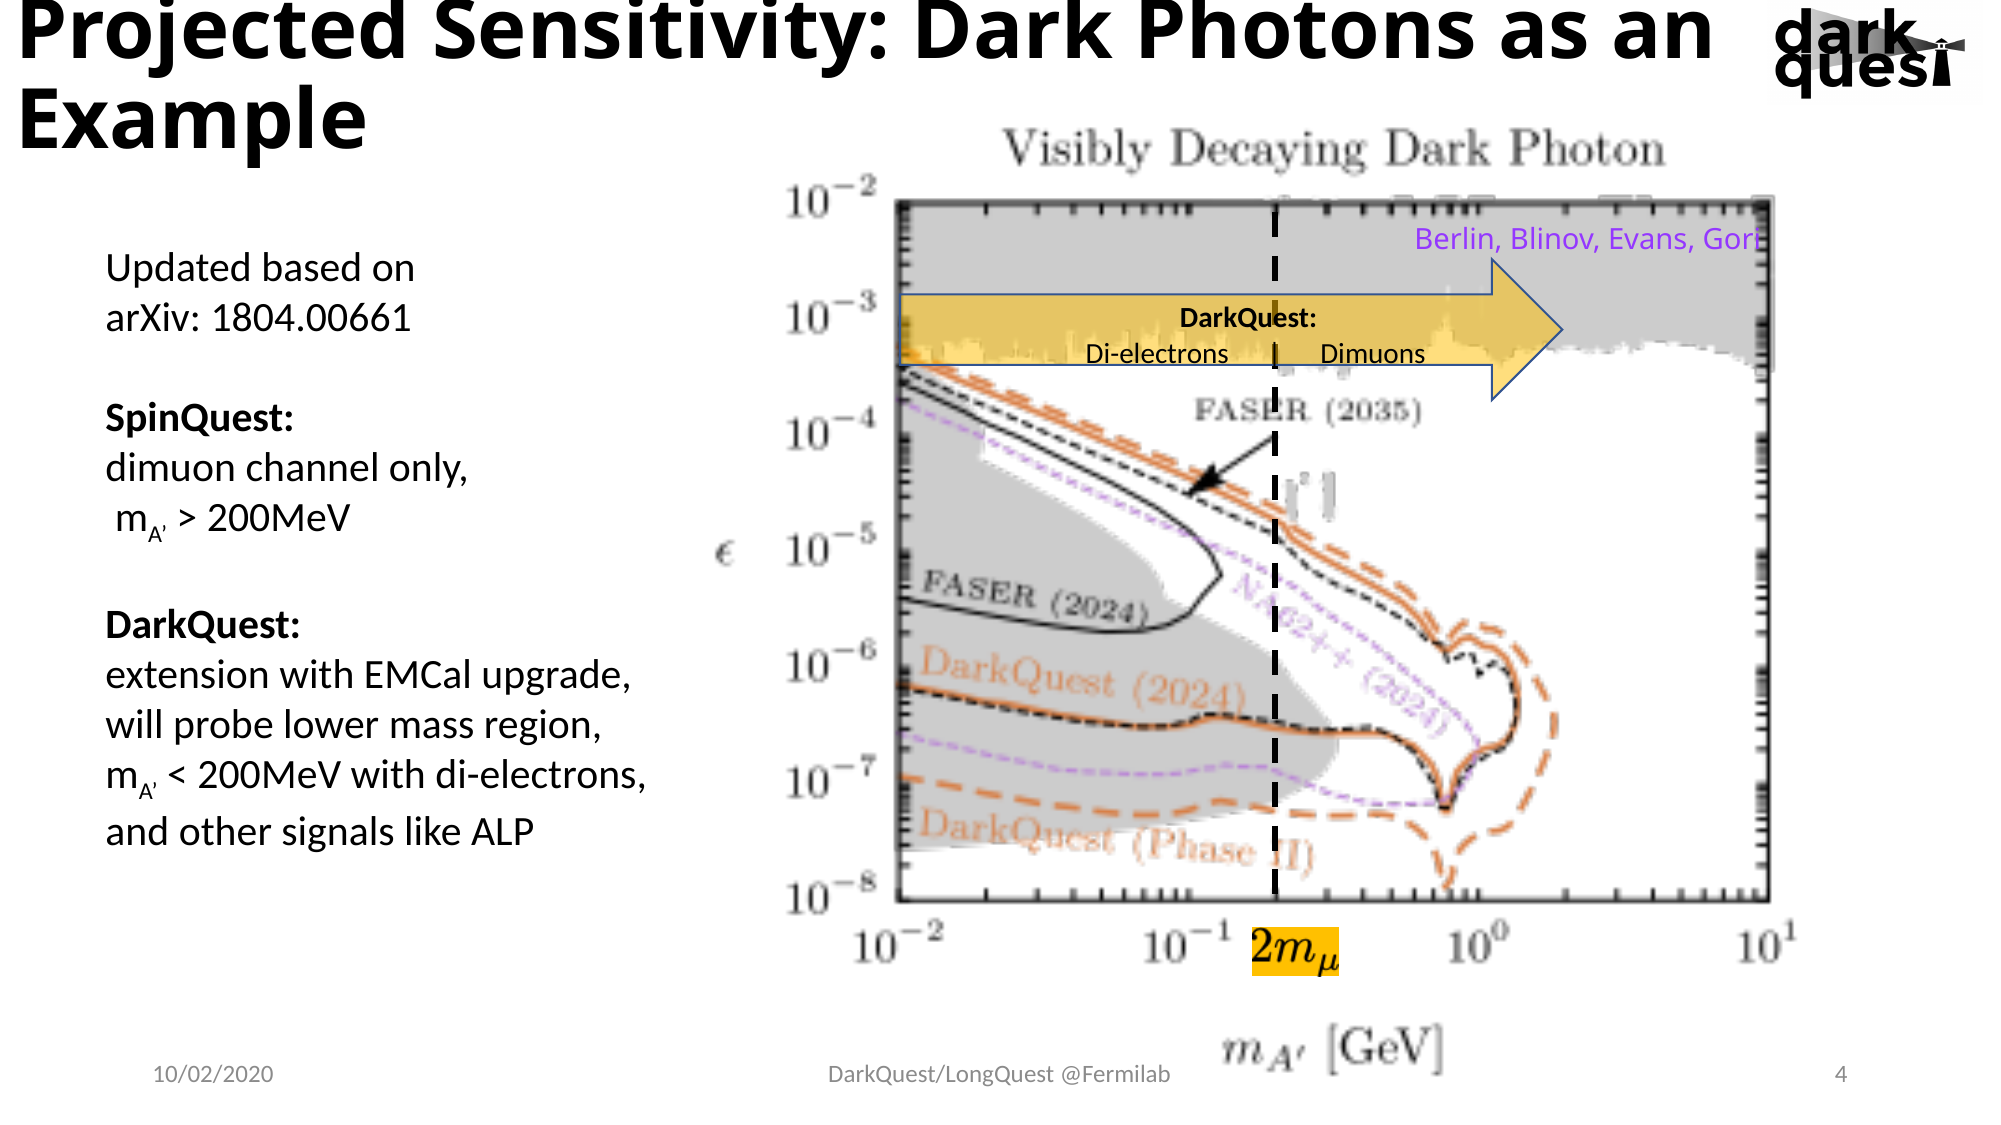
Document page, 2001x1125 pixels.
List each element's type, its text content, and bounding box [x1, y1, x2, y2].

slide_number 4 [1412, 1042, 1863, 1103]
footer DarkQuest/LongQuest @Fermilab [662, 1042, 1338, 1103]
text_box Updated based on arXiv: 1804.00661 SpinQuest: dimuon channel only, mA’ > 200MeV DarkQuest: extension with EMCal upgrade, will probe lower mass region, mA’ < 200MeV with di-electrons, and other signals like ALP [90, 232, 671, 896]
title Projected Sensitivity: Dark Photons as an Example [0, 1, 1952, 152]
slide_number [137, 1042, 588, 1103]
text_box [680, 126, 1802, 1081]
picture [1767, 0, 1983, 105]
